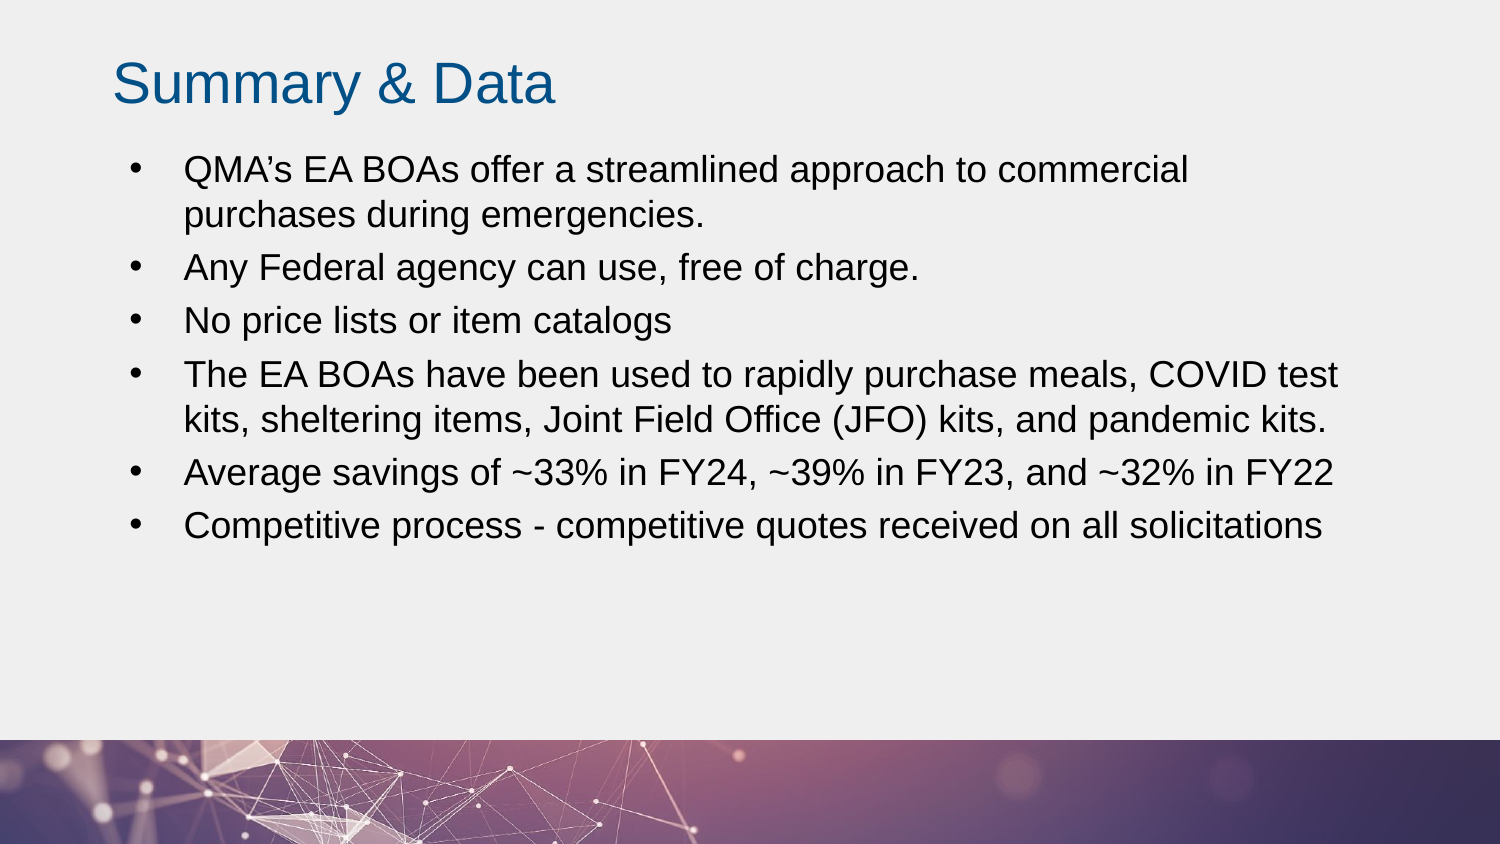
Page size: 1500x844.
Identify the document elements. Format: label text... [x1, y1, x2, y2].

picture [0, 740, 1500, 844]
text_box QMA’s EA BOAs offer a streamlined approach to commercial purchases during emergencies. Any Federal agency can use, free of charge. No price lists or item catalogs The EA BOAs have been used to rapidly purchase meals, COVID test kits, sheltering items, Joint Field Office (JFO) kits, and pandemic kits. Average savings of ~33% in FY24, ~39% in FY23, and ~32% in FY22 Competitive process - competitive quotes received on all solicitations [112, 137, 1388, 583]
title Summary & Data [112, 0, 1387, 137]
